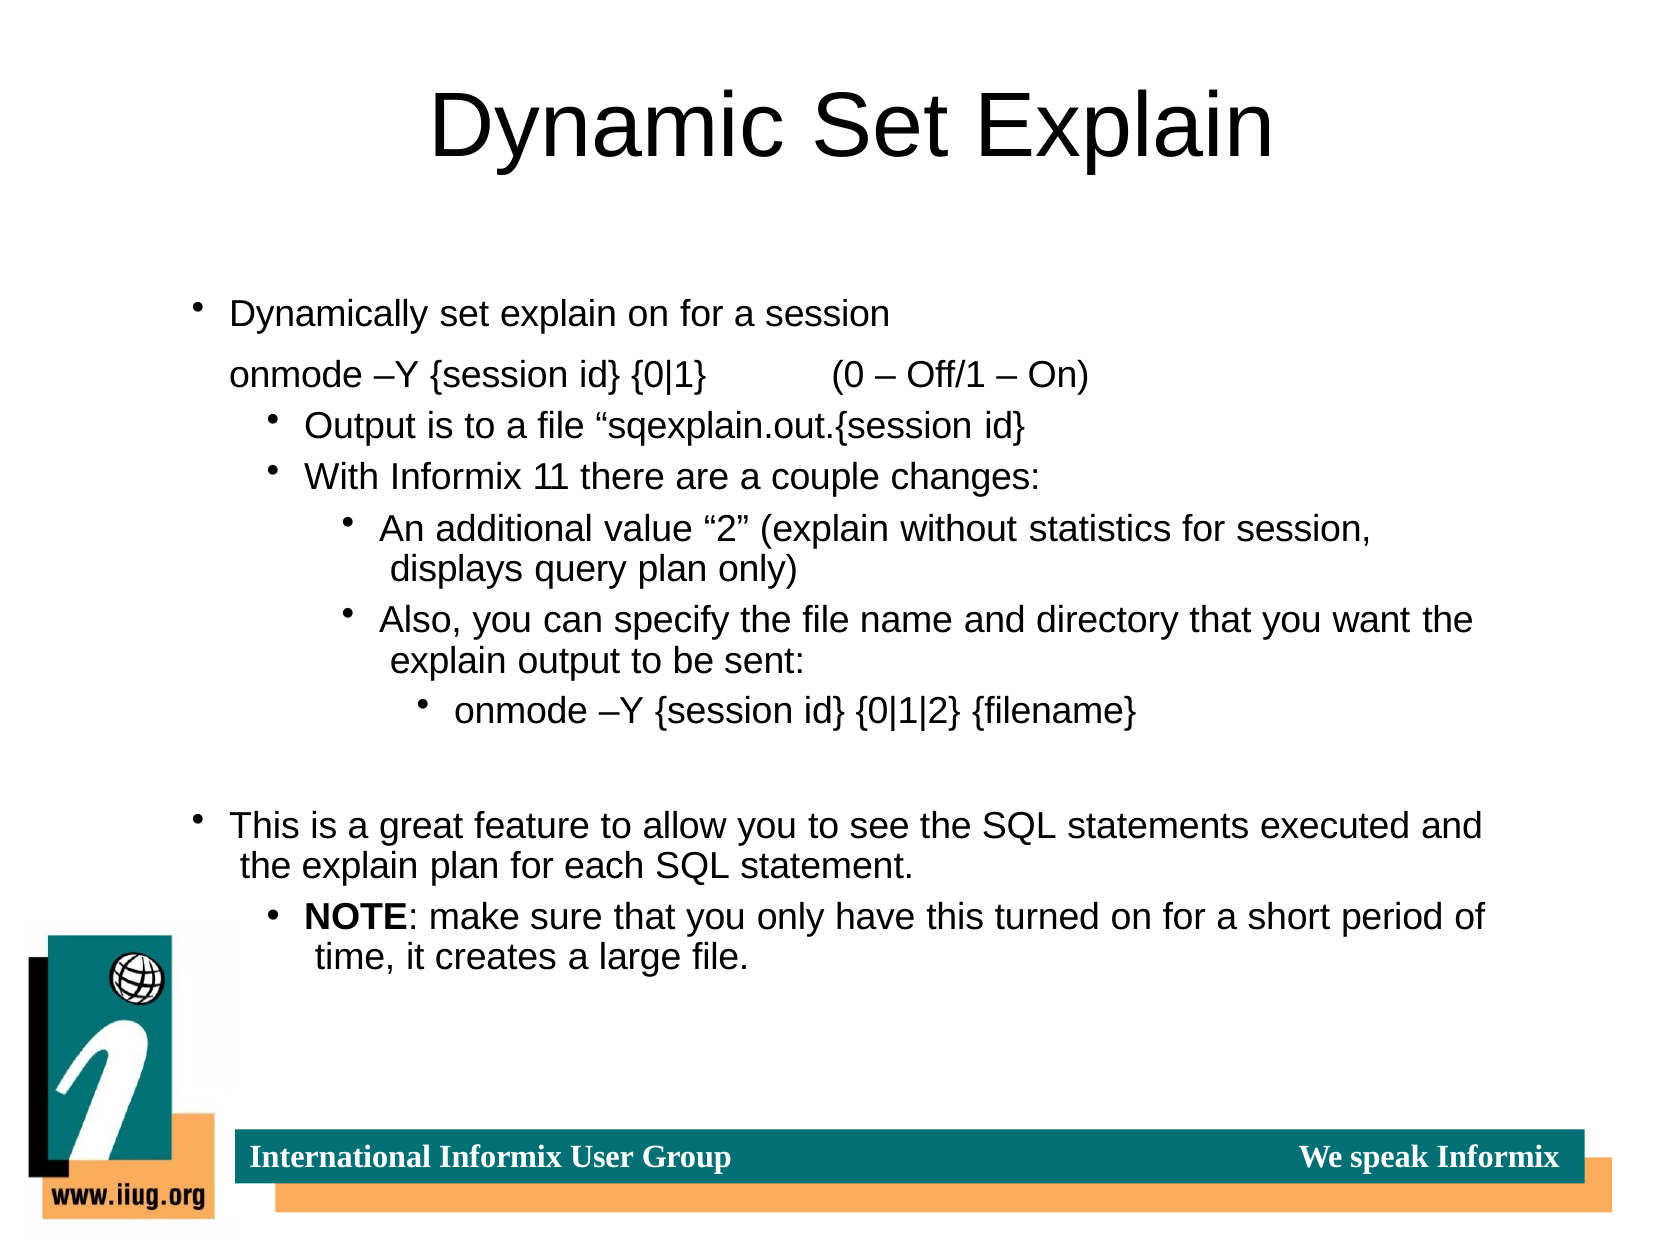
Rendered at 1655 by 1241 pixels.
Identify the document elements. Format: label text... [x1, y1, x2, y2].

picture [24, 920, 235, 1240]
footer International Informix User Group [247, 1136, 737, 1241]
slide_number We speak Informix [1296, 1136, 1565, 1241]
text_box Dynamically set explain on for a session onmode –Y {session id} {0|1} (0 – Off/1 – On) Output is to a file “sqexplain.out.{session id} With Informix 11 there are a couple changes: An additional value “2” (explain without statistics for session, displays query plan only) Also, you can specify the file name and directory that you want the explain output to be sent: onmode –Y {session id} {0|1|2} {filename} This is a great feature to allow you to see the SQL statements executed and the explain plan for each SQL statement. NOTE: make sure that you only have this turned on for a short period of time, it creates a large file. [189, 271, 1494, 978]
title Dynamic Set Explain [426, 62, 1277, 271]
